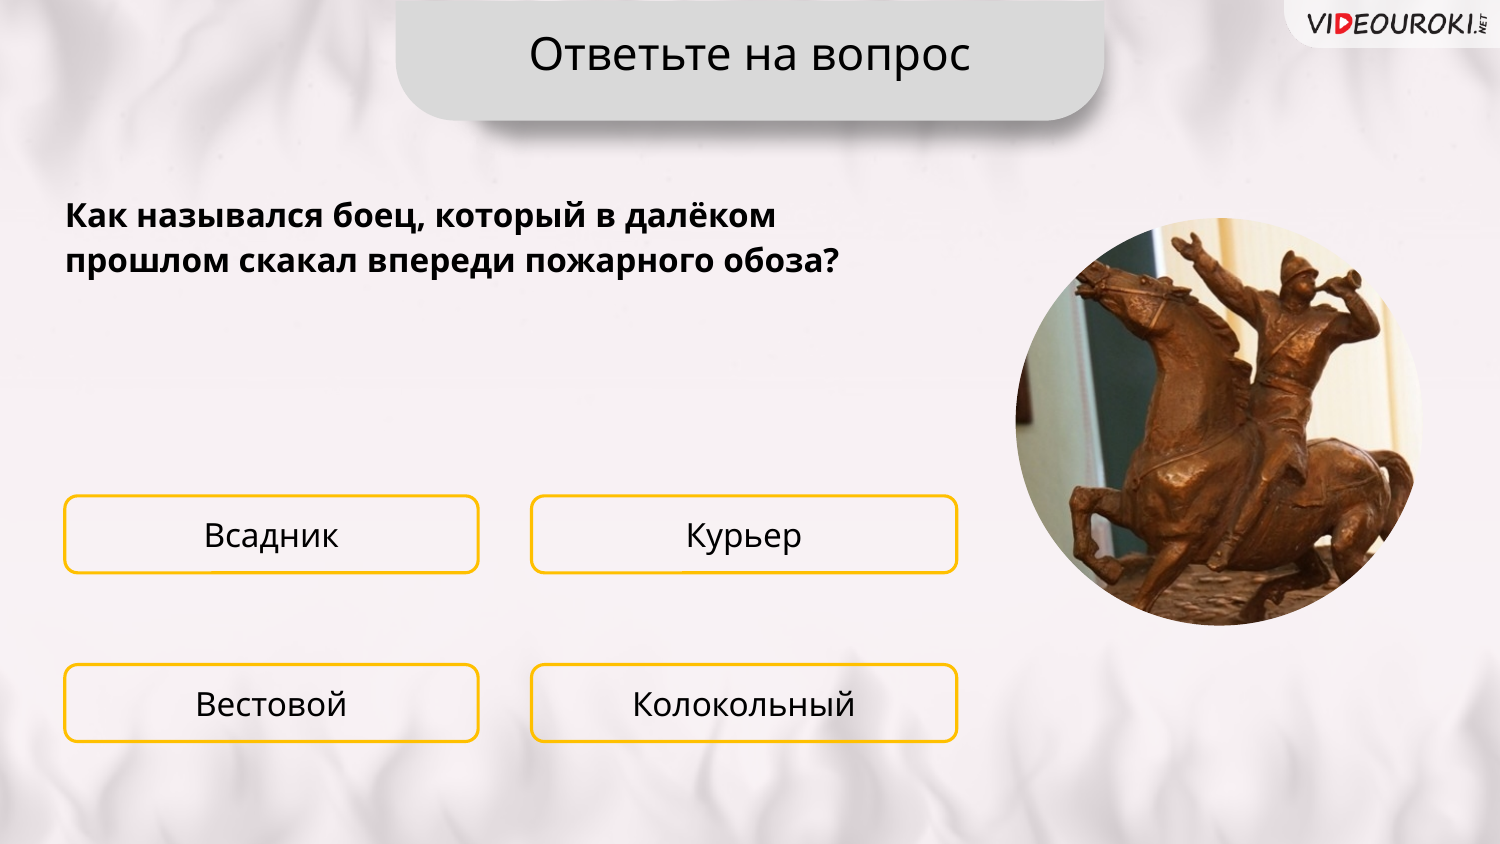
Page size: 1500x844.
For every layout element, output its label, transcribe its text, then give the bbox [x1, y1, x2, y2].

picture [0, 0, 1500, 844]
text_box Курьер [530, 494, 958, 574]
text_box Ответьте на вопрос [513, 17, 987, 88]
text_box Как назывался боец, который в далёком прошлом скакал впереди пожарного обоза? [64, 188, 929, 280]
text_box Колокольный [530, 663, 958, 743]
text_box Вестовой [63, 663, 480, 743]
text_box [394, 0, 1106, 122]
text_box Всадник [63, 494, 480, 574]
